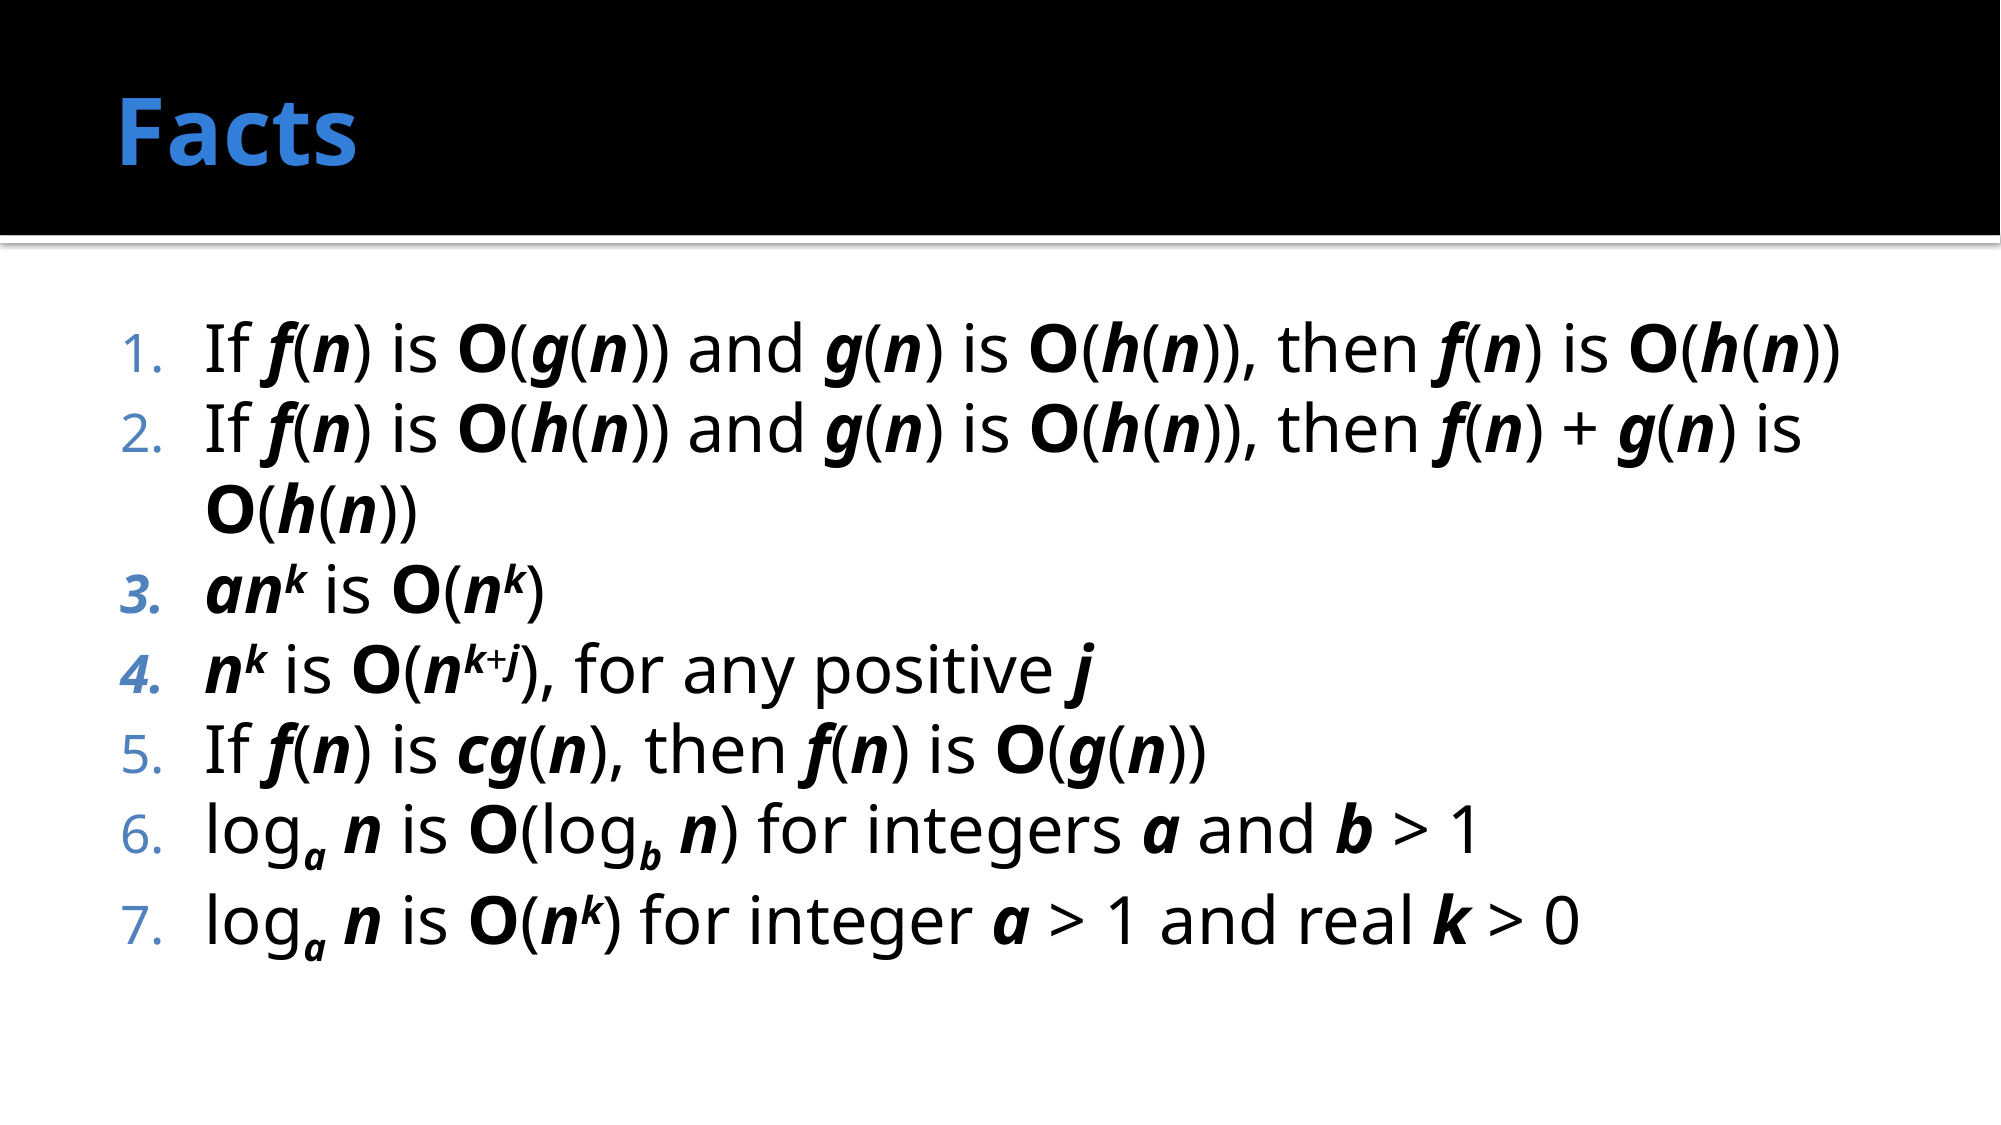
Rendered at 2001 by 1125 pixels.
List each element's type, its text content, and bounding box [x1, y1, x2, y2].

list If f(n) is O(g(n)) and g(n) is O(h(n)), then f(n) is O(h(n)) If f(n) is O(h(n)) and g(n) is O(h(n)), then f(n) + g(n) is O(h(n)) ank is O(nk) nk is O(nk+j), for any positive j If f(n) is cg(n), then f(n) is O(g(n)) loga n is O(logb n) for integers a and b > 1 loga n is O(nk) for integer a > 1 and real k > 0 [99, 291, 1900, 1050]
title Facts [99, 25, 1900, 231]
